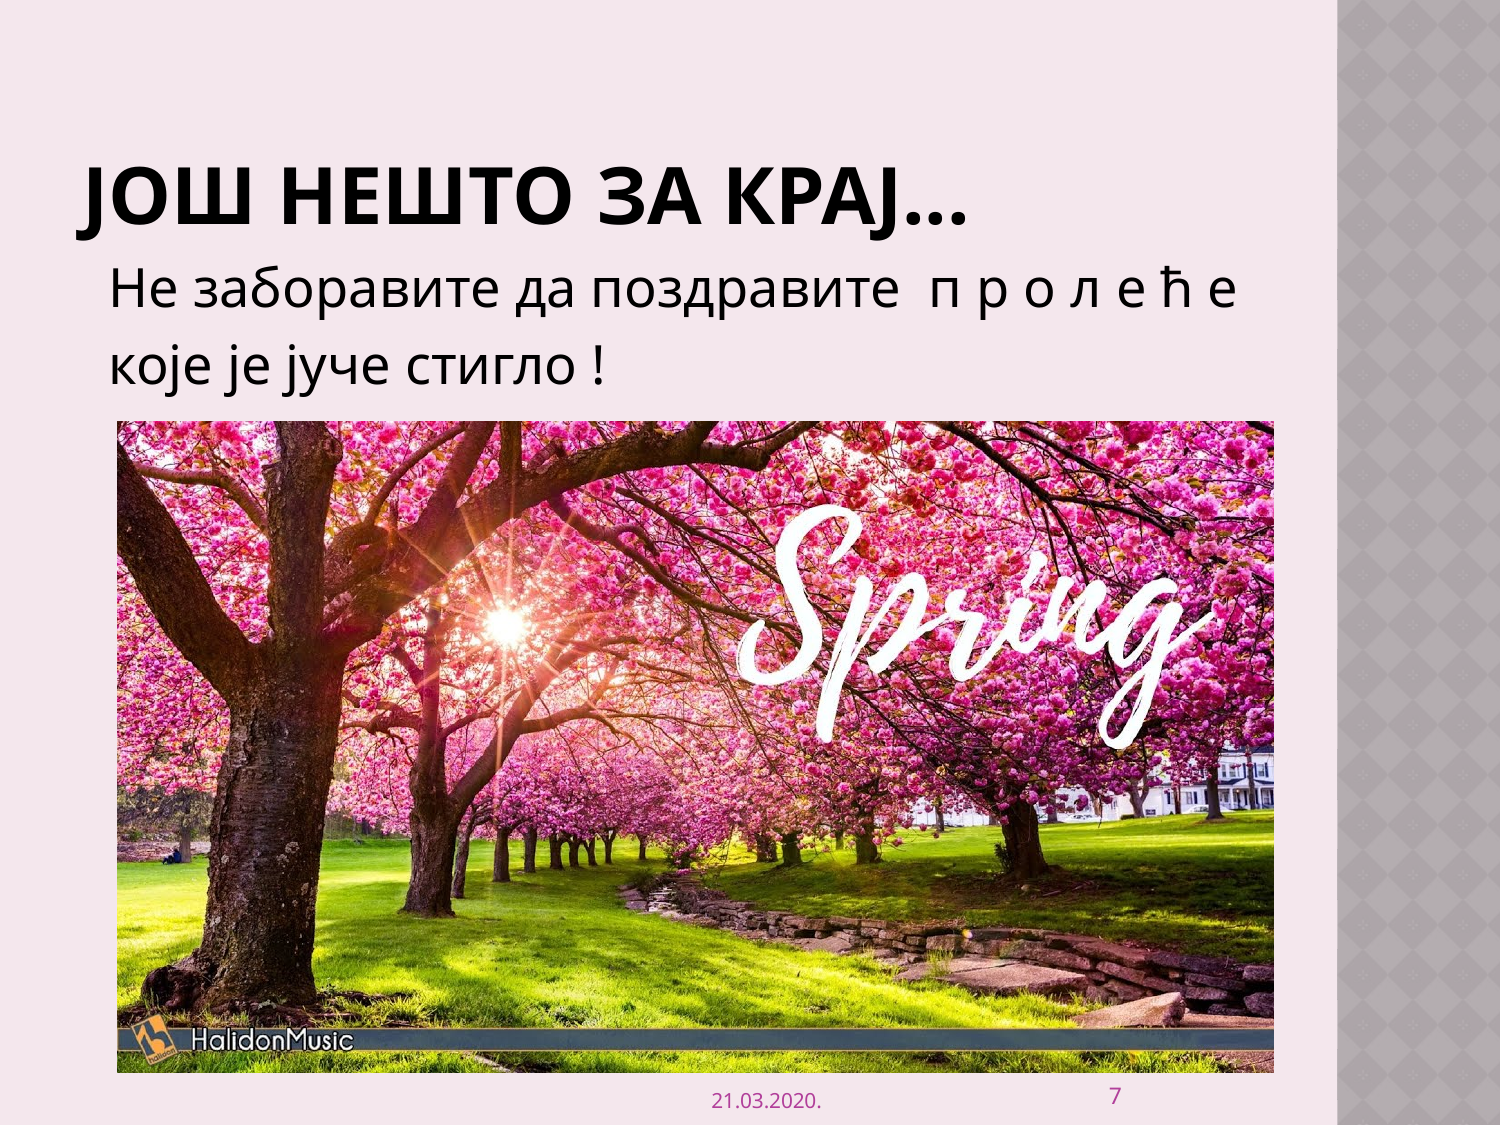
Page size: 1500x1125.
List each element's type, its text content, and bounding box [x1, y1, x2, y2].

picture [116, 421, 1274, 1073]
slide_number 7 [1025, 1081, 1122, 1113]
list Не заборавите да поздравите п р о л е ћ е које је јуче стигло ! [93, 246, 1313, 1090]
title Још нешто за крај... [75, 52, 1263, 240]
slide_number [696, 1081, 1025, 1113]
